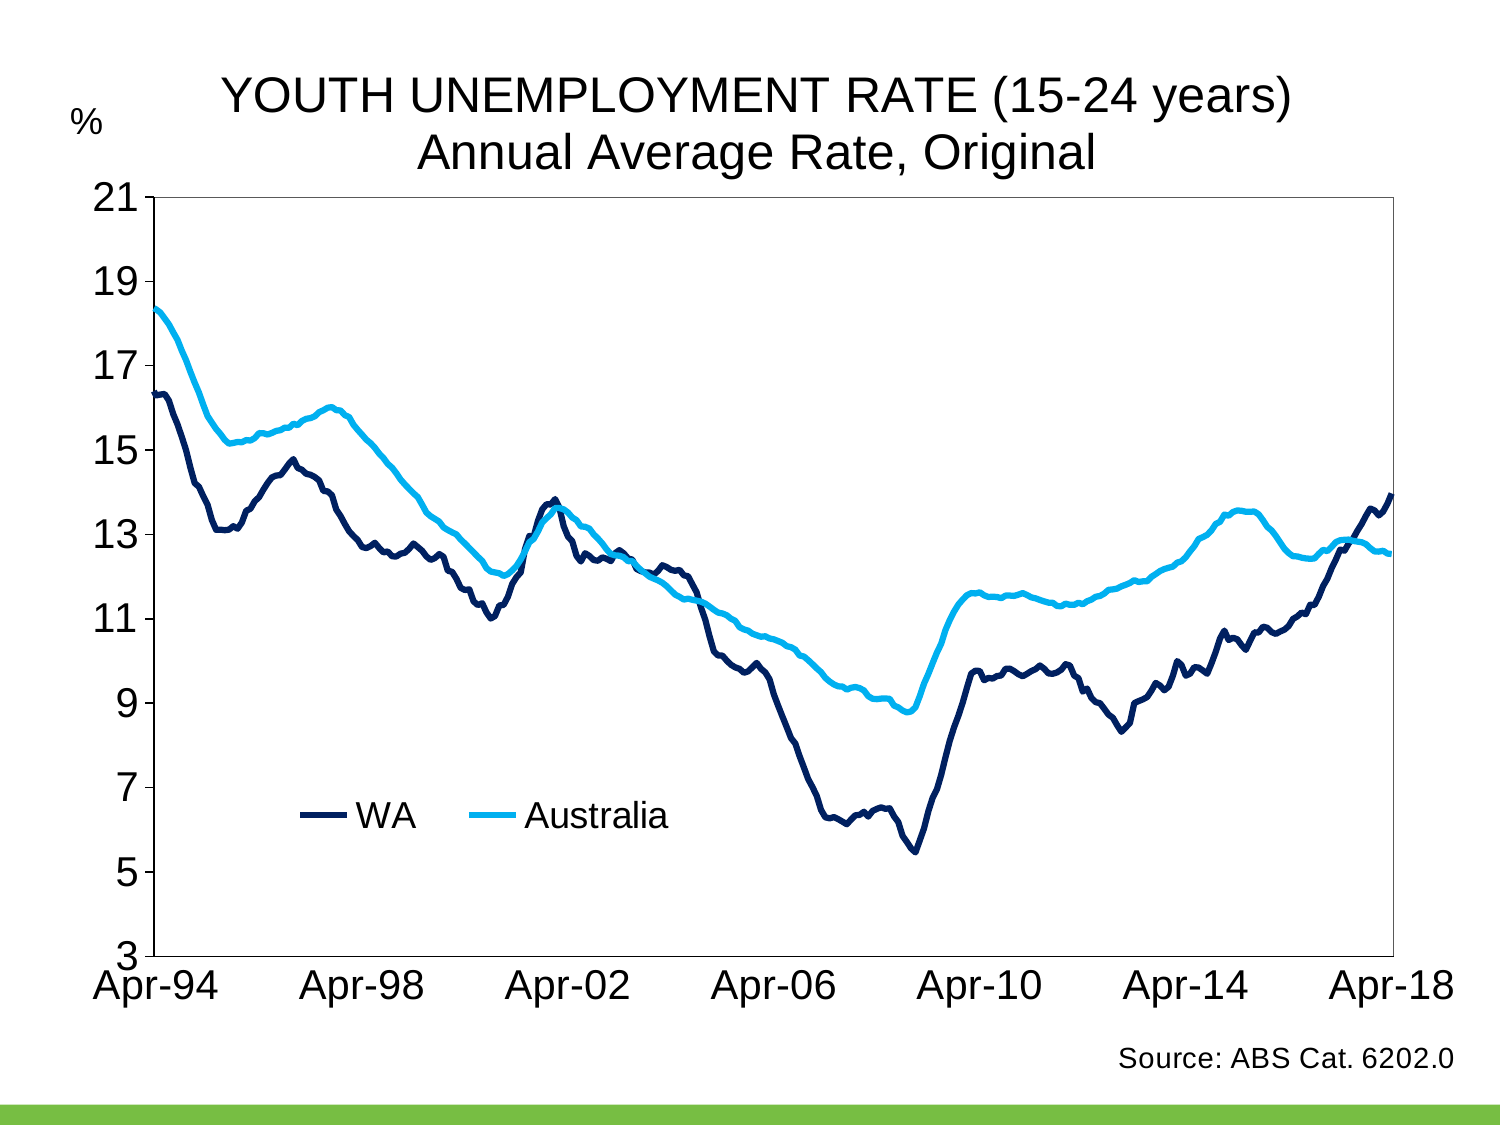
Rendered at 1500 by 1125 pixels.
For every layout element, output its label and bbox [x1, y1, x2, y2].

chart [26, 33, 1474, 1092]
